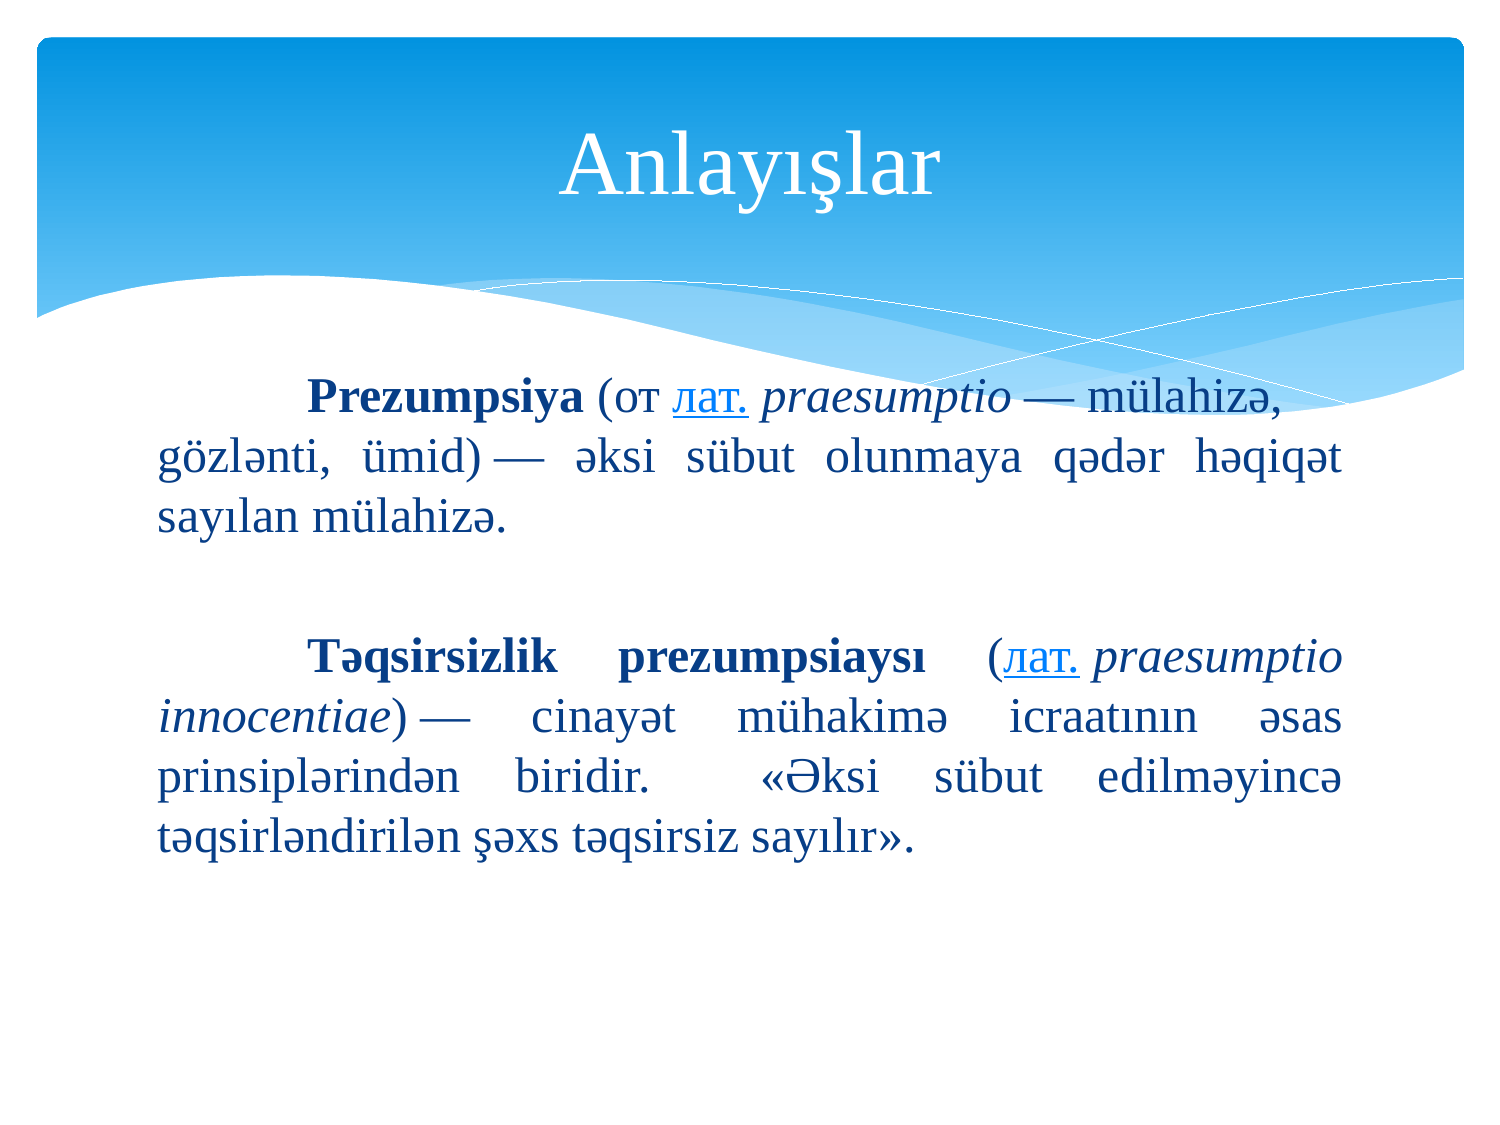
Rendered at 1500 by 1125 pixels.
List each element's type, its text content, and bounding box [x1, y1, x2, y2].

list Prezumpsiya (от лат. praesumptio — mülahizə, gözlənti, ümid) — əksi sübut olunmaya qədər həqiqət sayılan mülahizə. Təqsirsizlik prezumpsiaysı (лат. praesumptio innocentiae) — cinayət mühakimə icraatının əsas prinsiplərindən biridir. «Əksi sübut edilməyincə təqsirləndirilən şəxs təqsirsiz sayılır». [142, 299, 1359, 1006]
title Anlayışlar [74, 55, 1426, 262]
